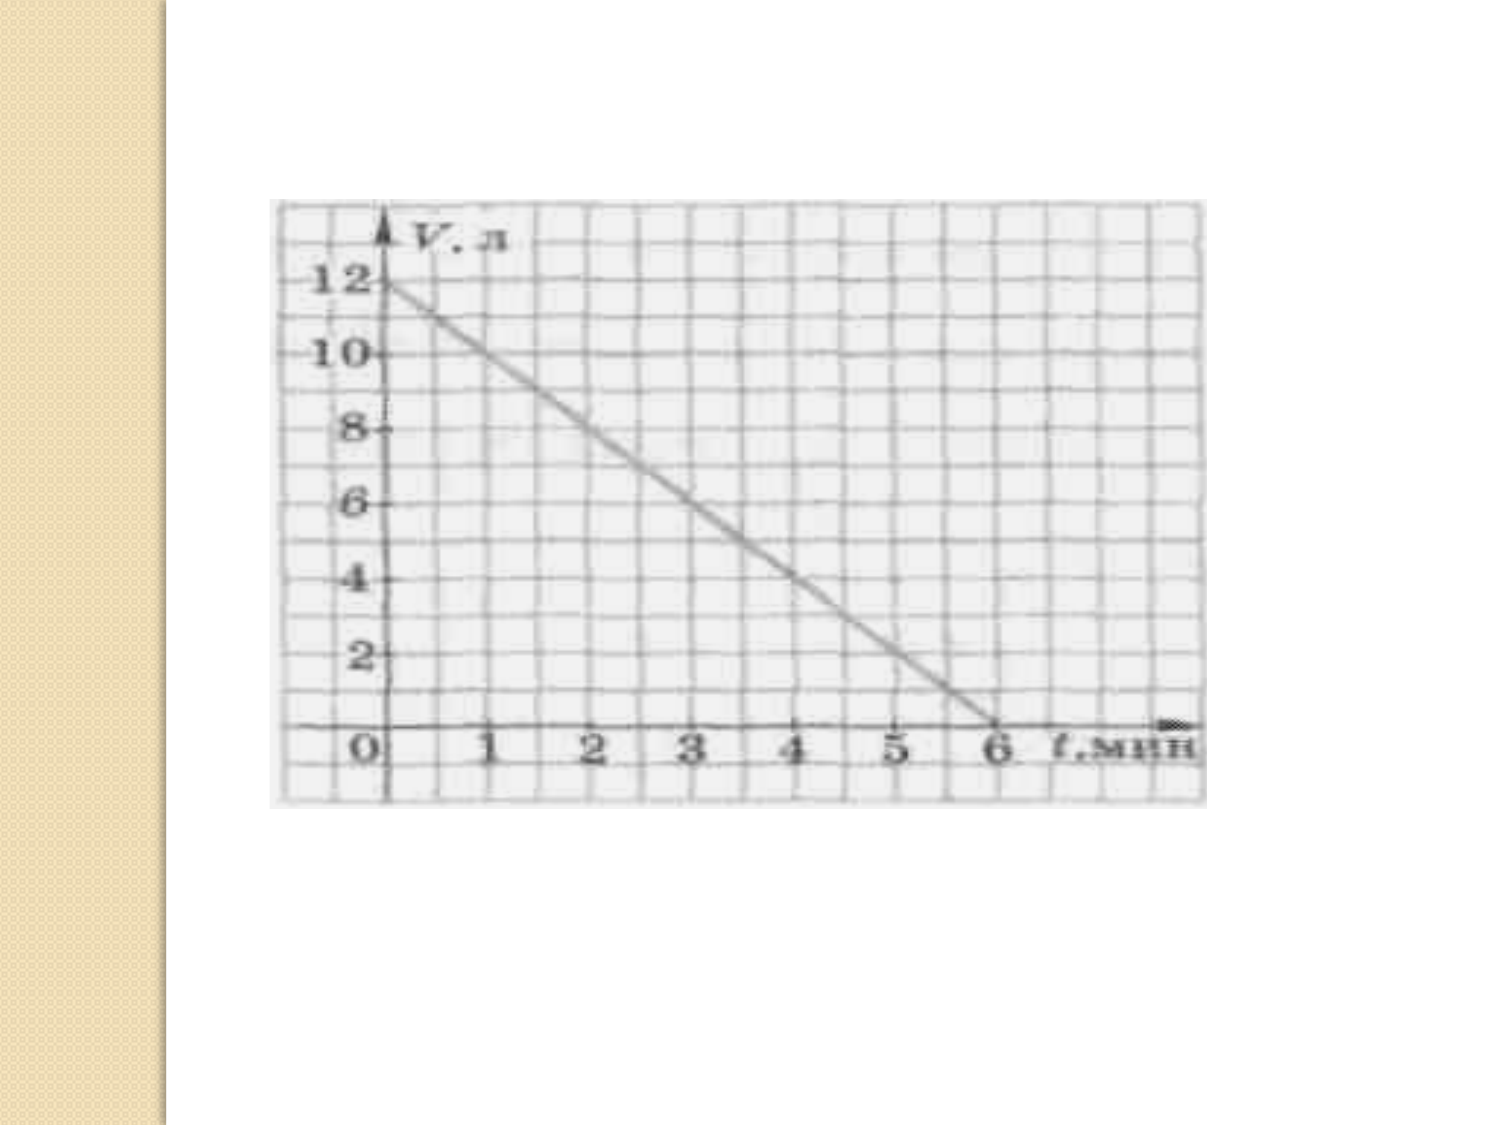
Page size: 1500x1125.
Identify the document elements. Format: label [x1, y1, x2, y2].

picture [269, 198, 1208, 809]
